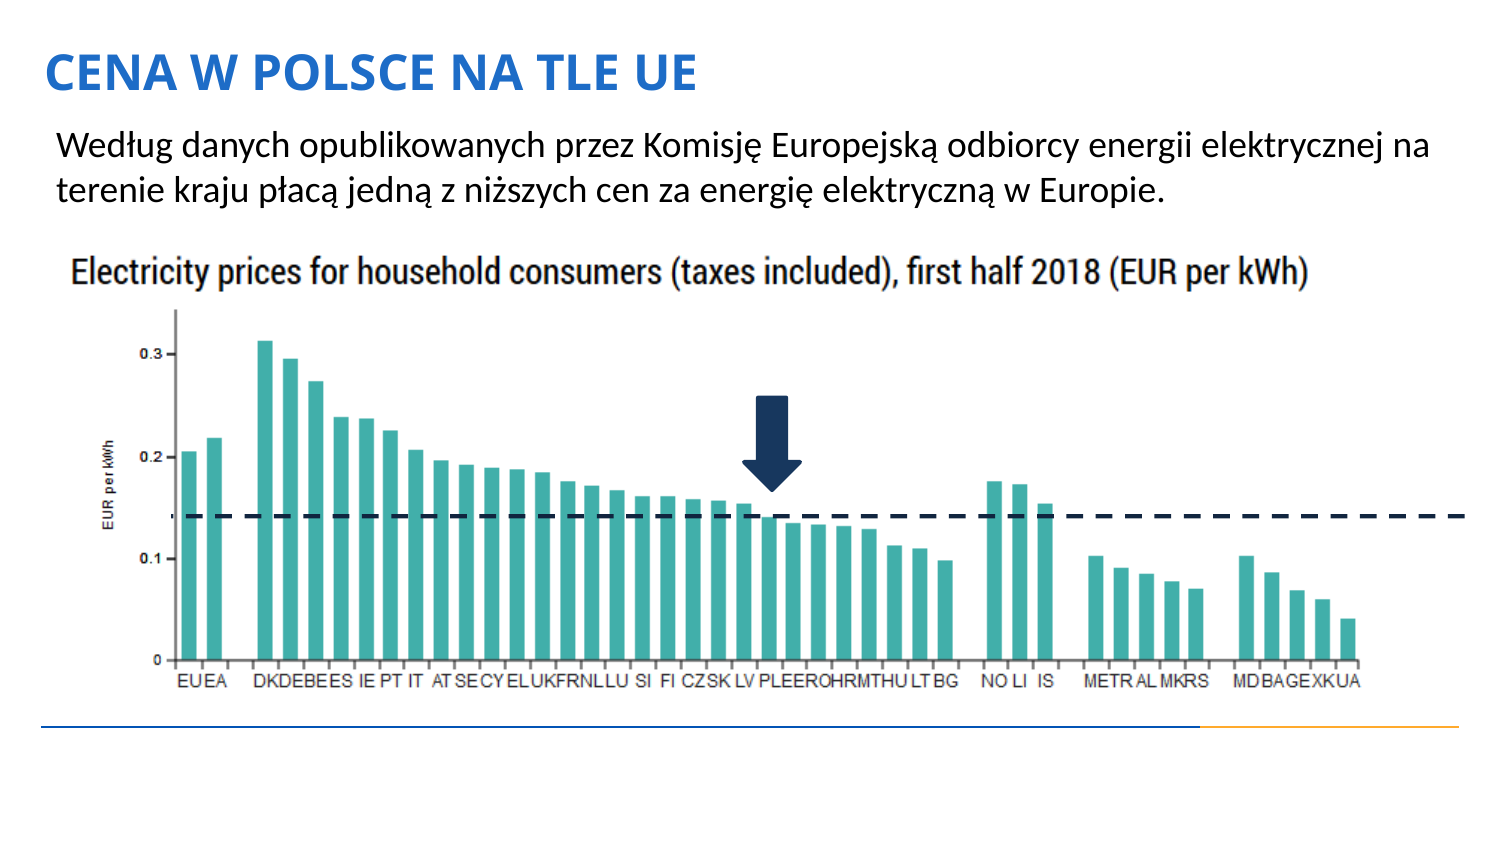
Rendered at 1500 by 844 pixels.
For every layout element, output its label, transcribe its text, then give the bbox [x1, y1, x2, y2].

picture [64, 244, 1372, 701]
text_box Według danych opublikowanych przez Komisję Europejską odbiorcy energii elektrycznej na terenie kraju płacą jedną z niższych cen za energię elektryczną w Europie. [41, 112, 1447, 416]
list CENA W POLSCE NA TLE UE [29, 30, 1211, 113]
